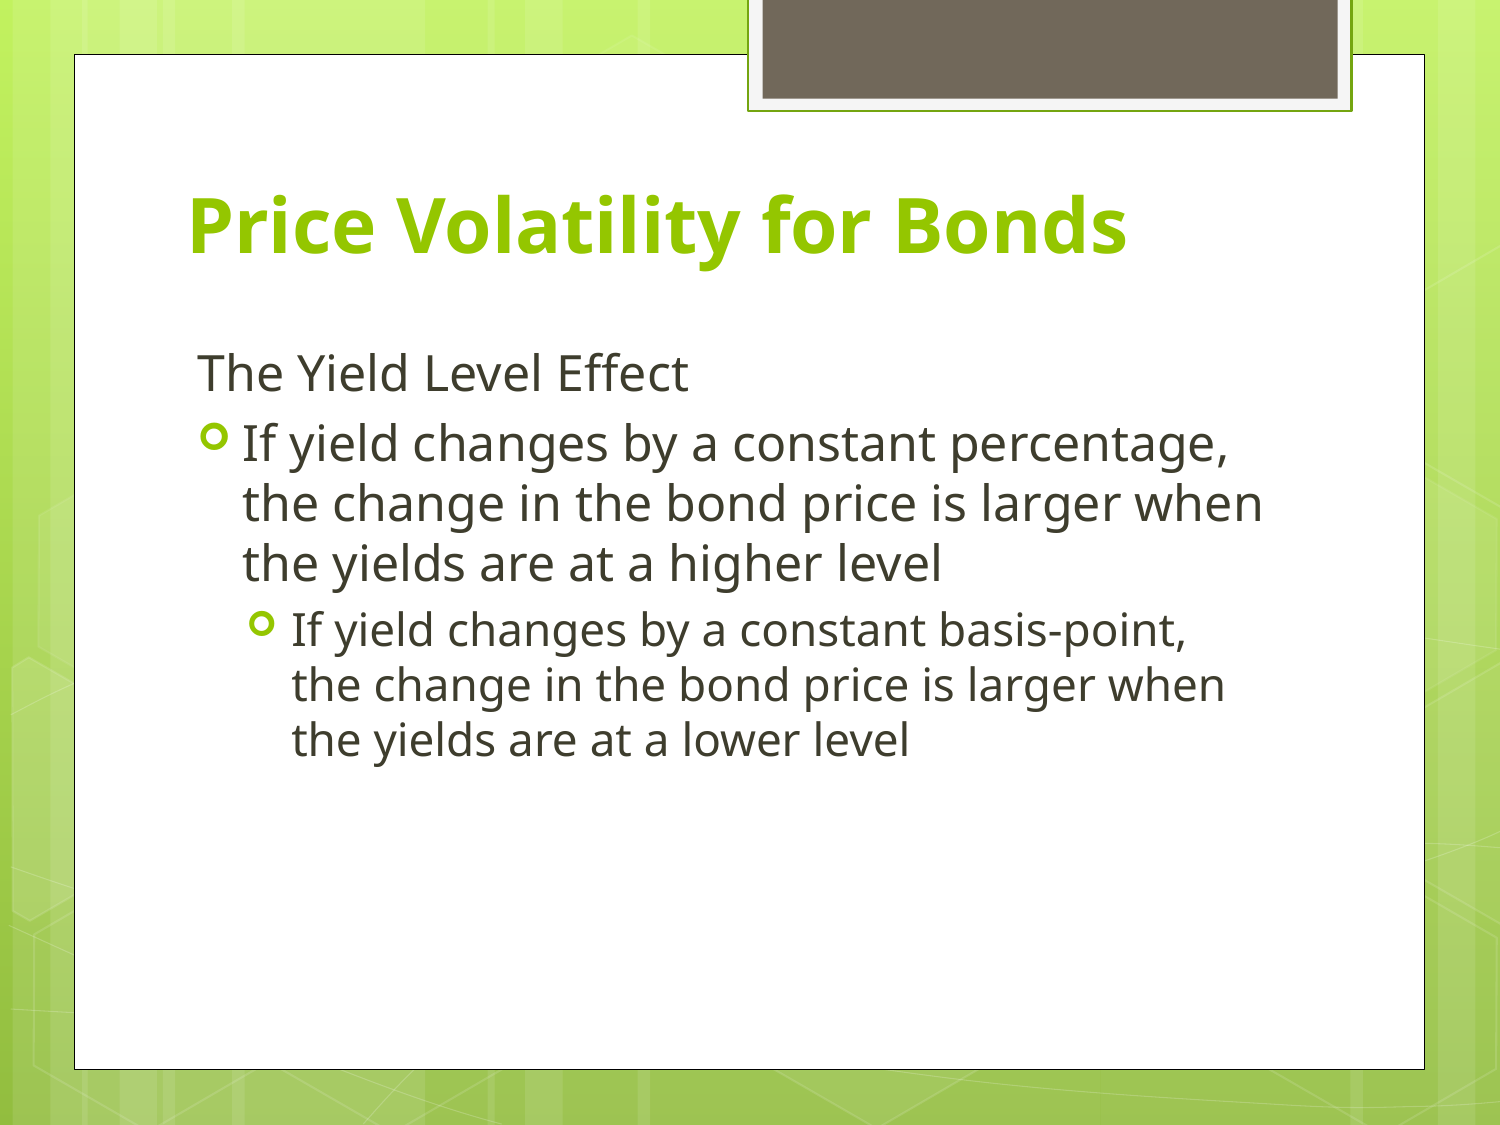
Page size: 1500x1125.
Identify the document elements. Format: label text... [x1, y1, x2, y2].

list The Yield Level Effect If yield changes by a constant percentage, the change in the bond price is larger when the yields are at a higher level If yield changes by a constant basis-point, the change in the bond price is larger when the yields are at a lower level [171, 334, 1283, 957]
title Price Volatility for Bonds [171, 168, 1324, 277]
